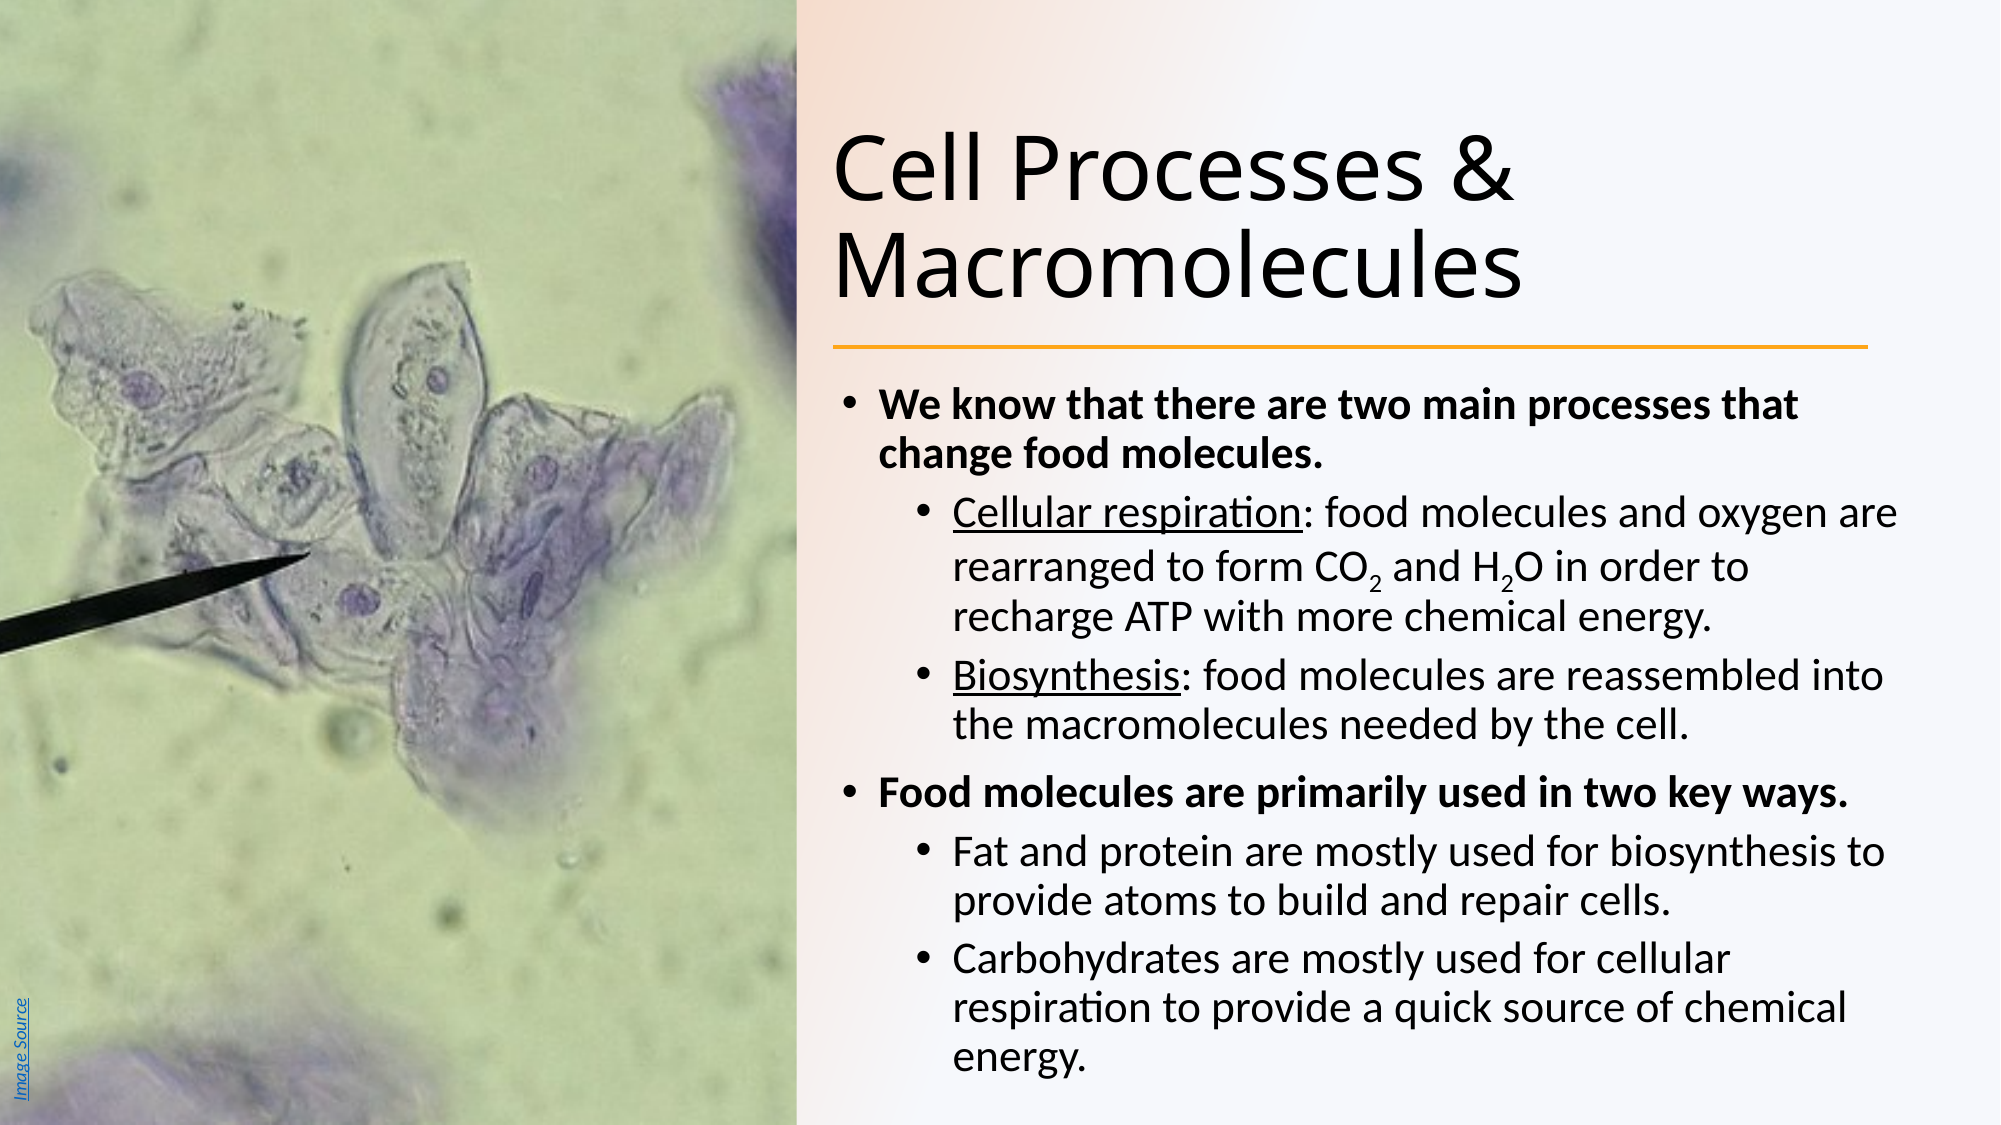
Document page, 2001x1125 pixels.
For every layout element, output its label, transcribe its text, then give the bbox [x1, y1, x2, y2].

title Cell Processes & Macromolecules [816, 113, 1964, 325]
list We know that there are two main processes that change food molecules. Cellular respiration: food molecules and oxygen are rearranged to form CO2 and H2O in order to recharge ATP with more chemical energy. Biosynthesis: food molecules are reassembled into the macromolecules needed by the cell. Food molecules are primarily used in two key ways. Fat and protein are mostly used for biosynthesis to provide atoms to build and repair cells. Carbohydrates are mostly used for cellular respiration to provide a quick source of chemical energy. [826, 372, 1933, 1090]
picture [0, 0, 797, 1125]
